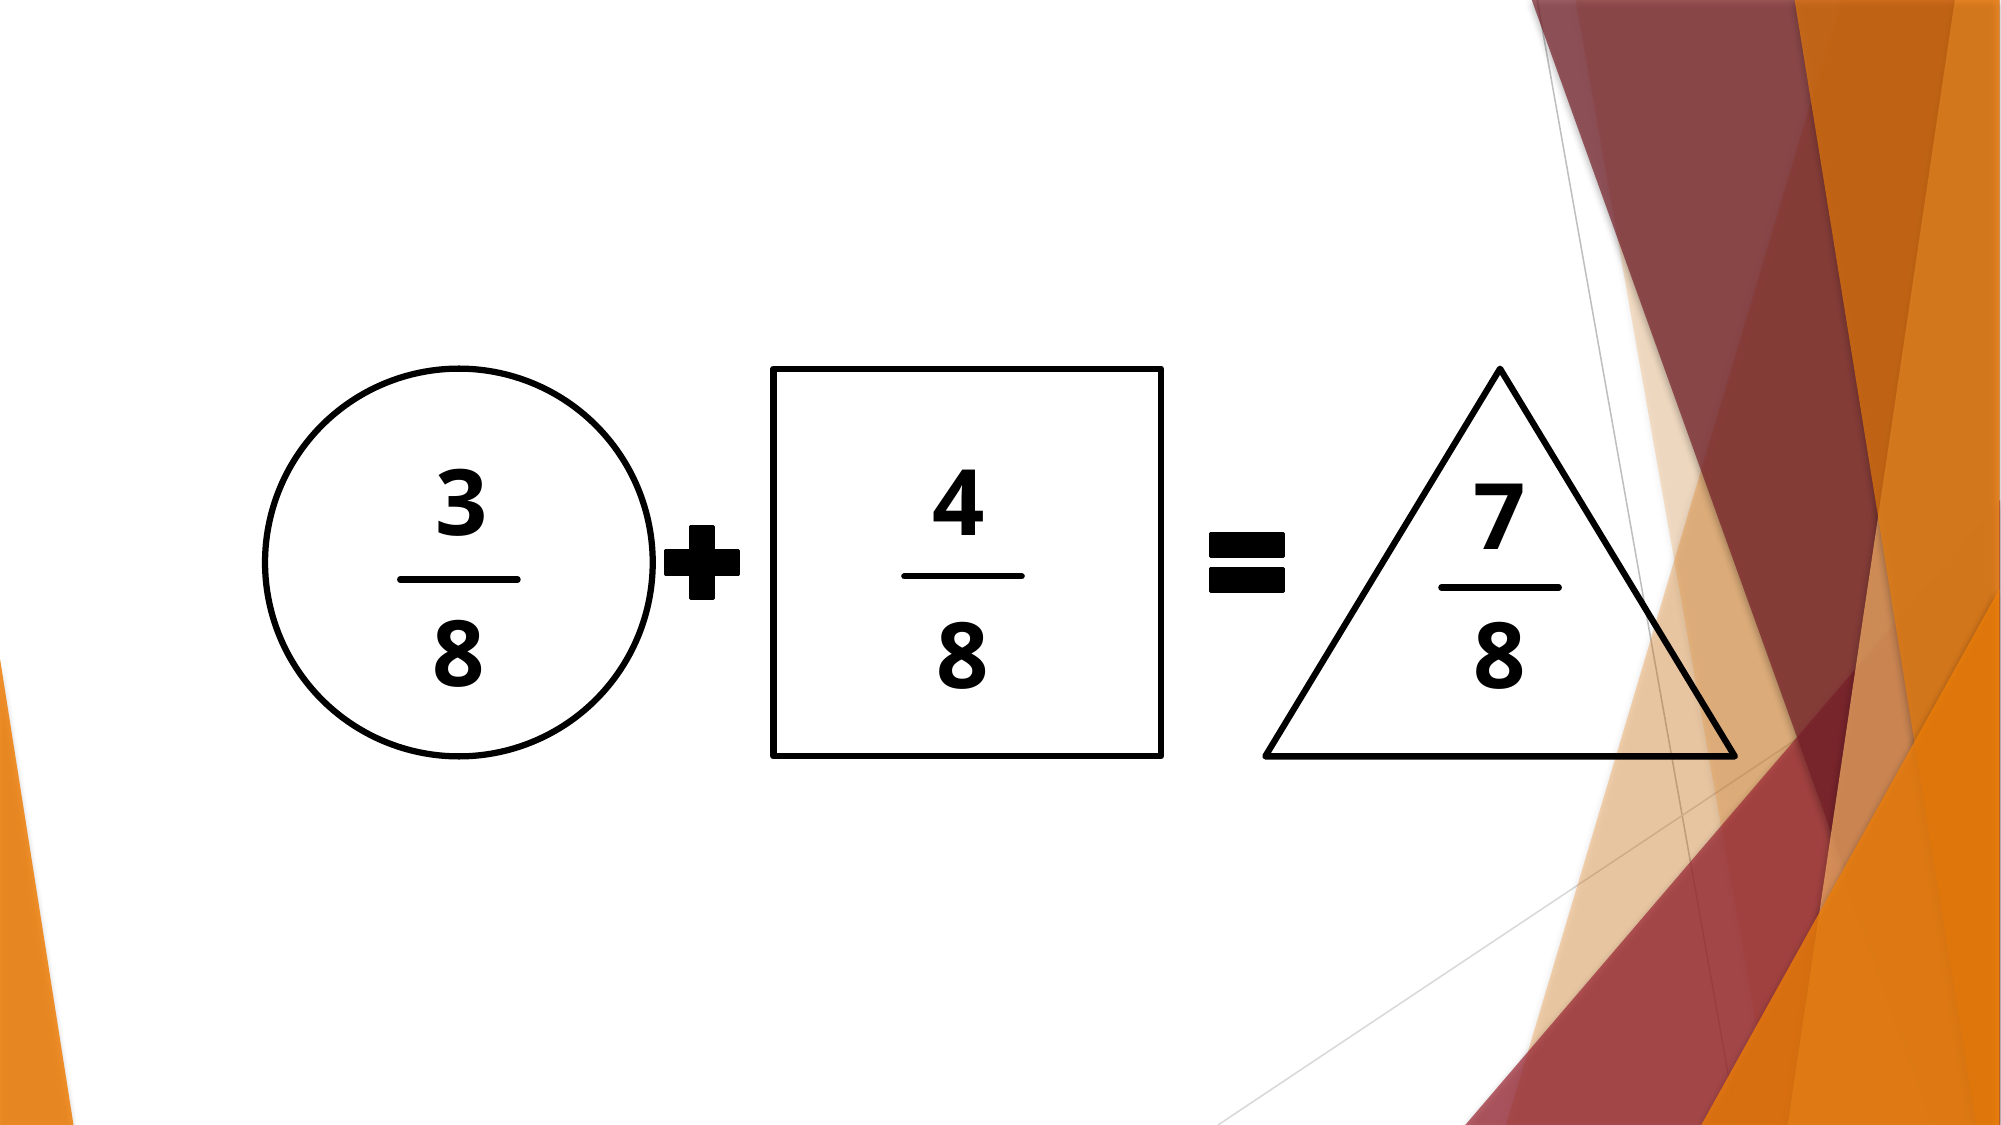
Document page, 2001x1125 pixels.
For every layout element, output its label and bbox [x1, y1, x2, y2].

text_box [1450, 367, 1550, 448]
text_box [1209, 567, 1285, 593]
text_box [1440, 449, 1560, 717]
text_box [1263, 471, 1737, 758]
text_box [1209, 532, 1285, 558]
text_box [263, 367, 655, 758]
text_box [903, 435, 1023, 717]
text_box [664, 525, 740, 600]
text_box [399, 435, 519, 715]
text_box [772, 367, 1163, 758]
